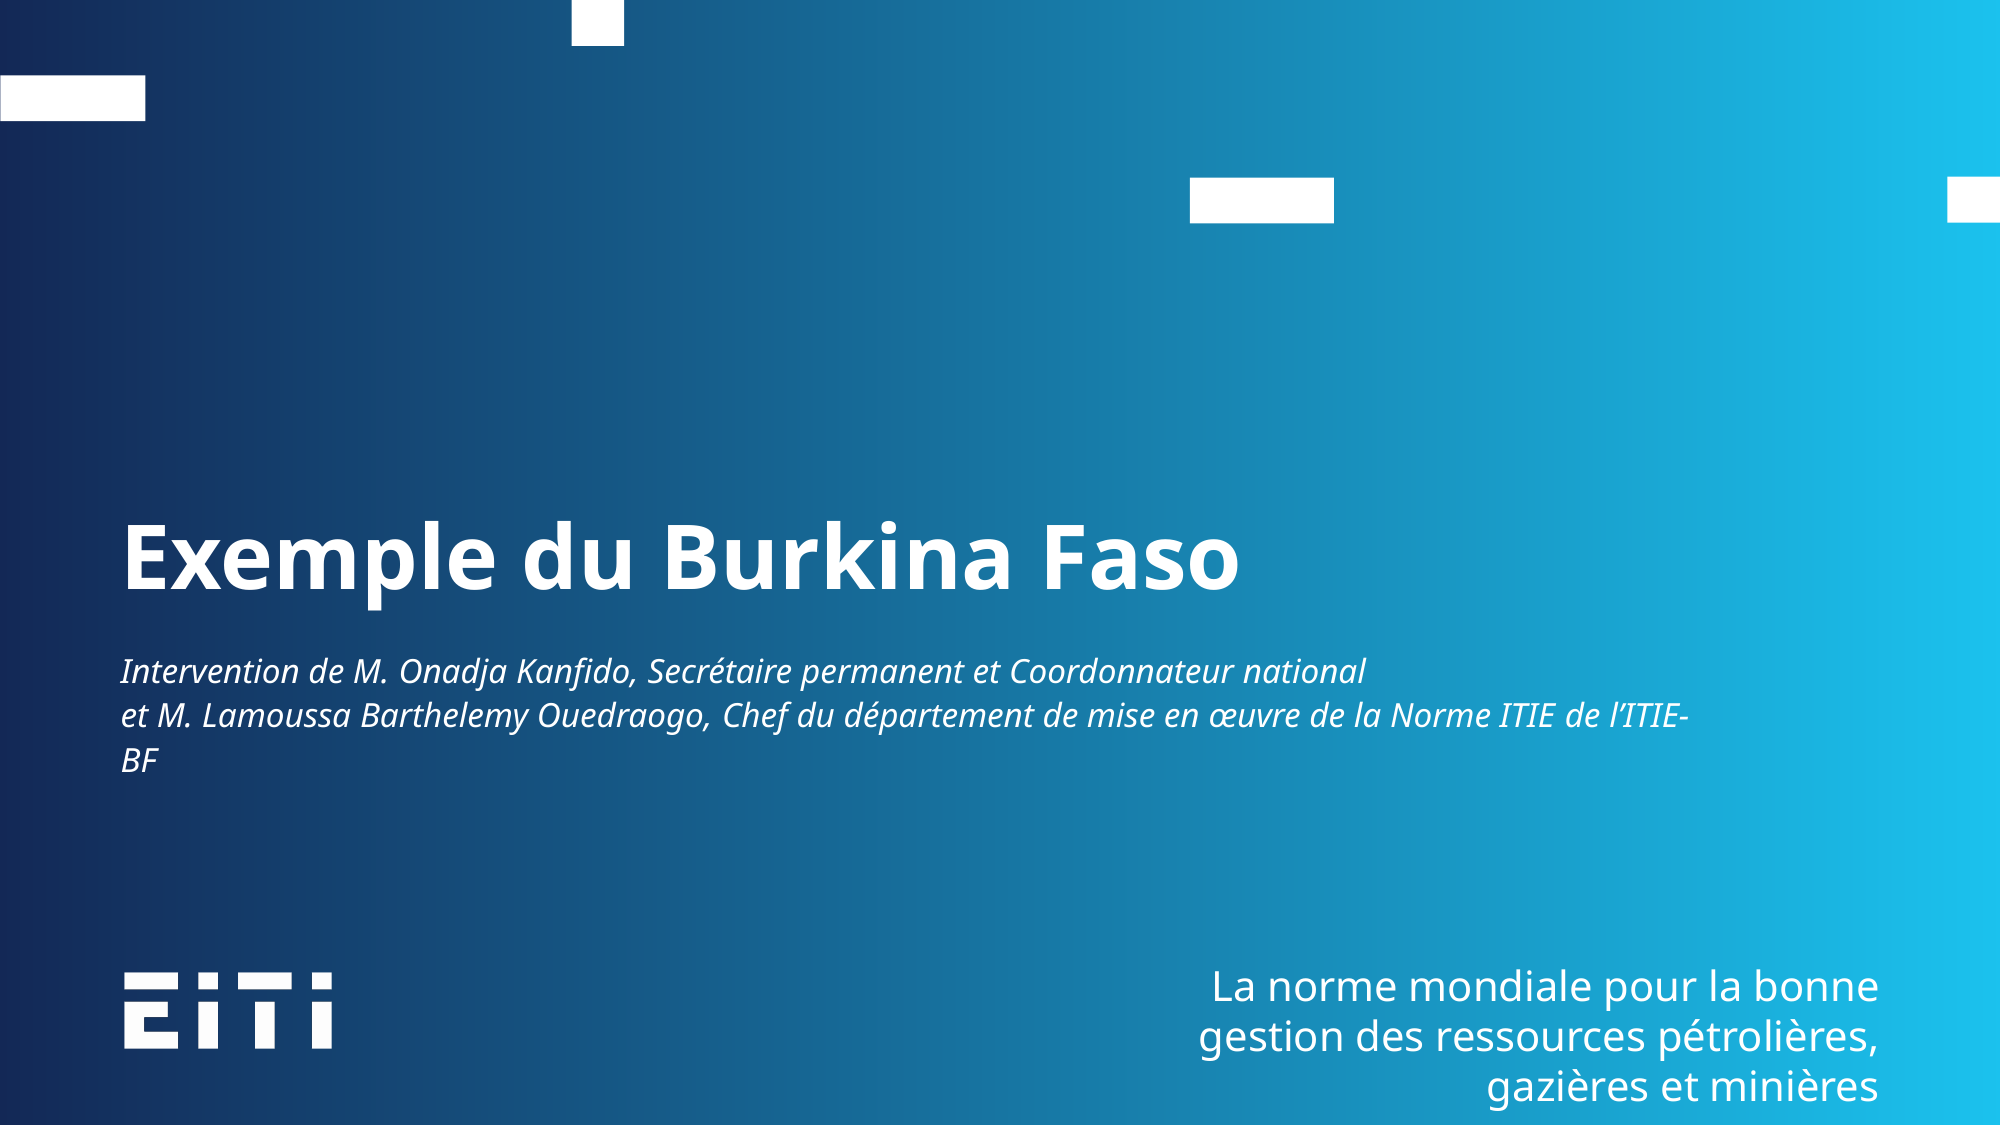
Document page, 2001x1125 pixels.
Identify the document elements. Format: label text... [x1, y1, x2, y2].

picture [105, 955, 351, 1066]
list Exemple du Burkina Faso [105, 501, 1948, 624]
subtitle Intervention de M. Onadja Kanfido, Secrétaire permanent et Coordonnateur national et M. Lamoussa Barthelemy Ouedraogo, Chef du département de mise en œuvre de la Norme ITIE de l’ITIE-BF [105, 637, 1715, 778]
